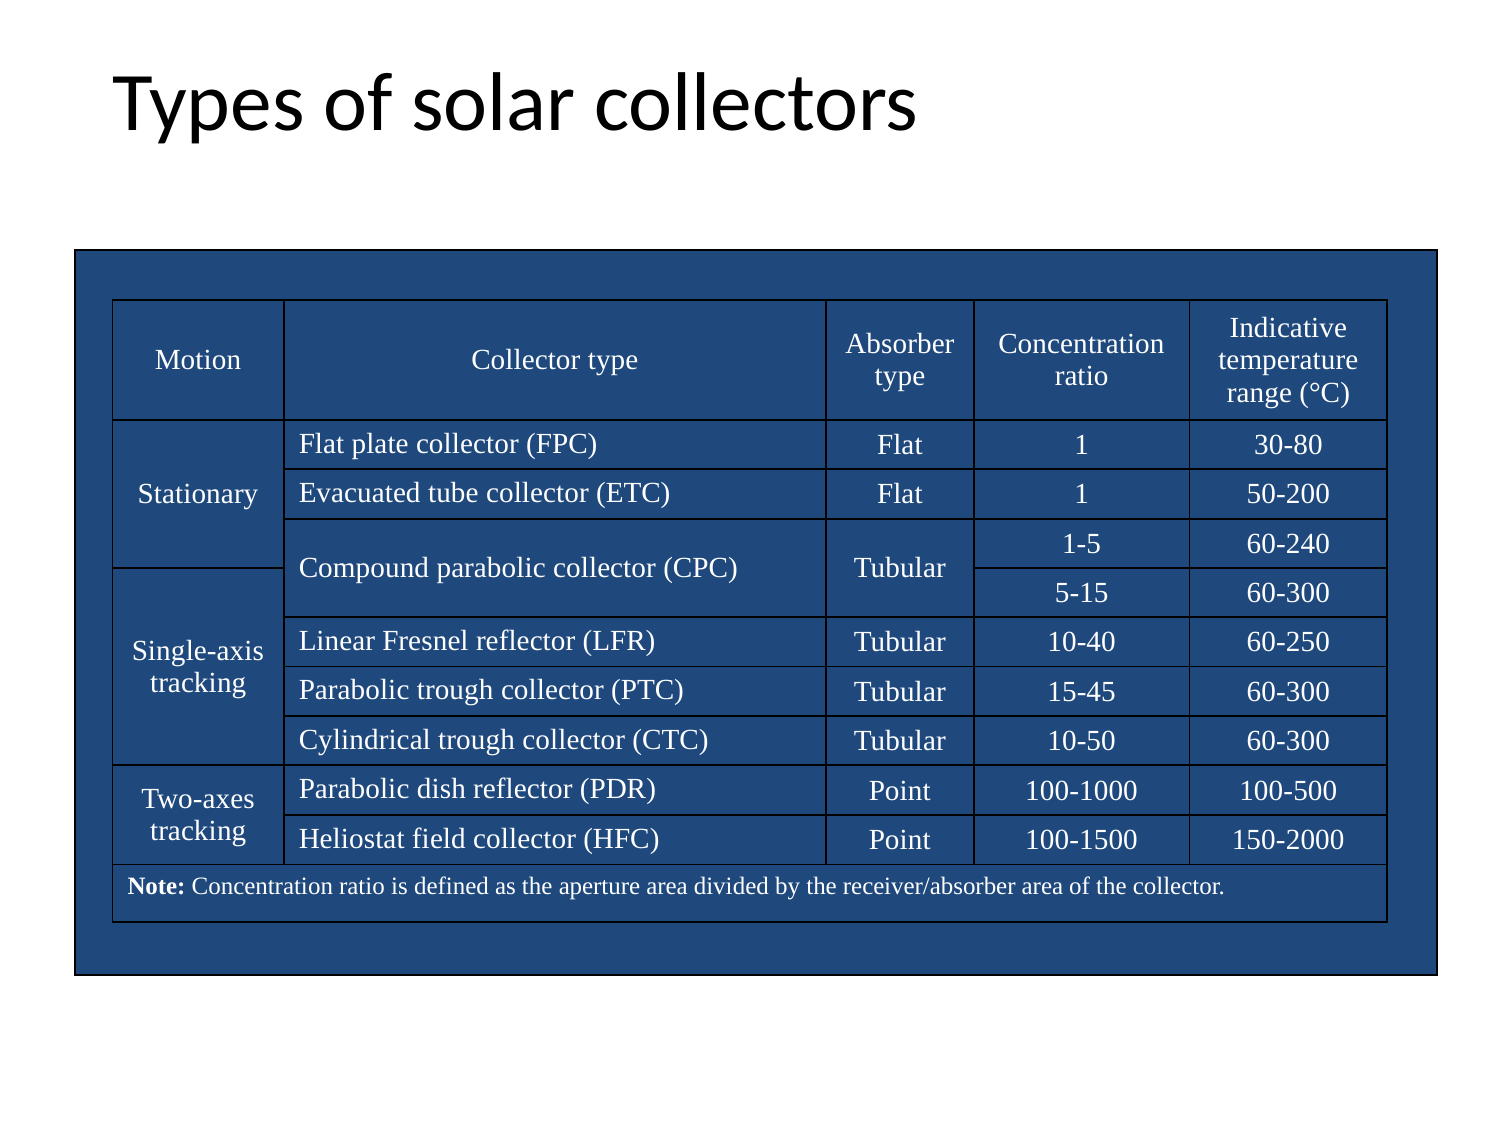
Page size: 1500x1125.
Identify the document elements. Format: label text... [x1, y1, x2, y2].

table_cell Two-axes tracking [113, 766, 283, 864]
table_cell 100-1500 [975, 816, 1189, 864]
table_cell 30-80 [1190, 421, 1386, 468]
table_cell Tubular [827, 618, 973, 666]
text_box [74, 249, 1438, 975]
table_cell 5-15 [975, 569, 1189, 616]
table_cell 100-1000 [975, 766, 1189, 814]
table_cell Tubular [827, 717, 973, 764]
table_cell Parabolic dish reflector (PDR) [285, 766, 825, 814]
table_cell Evacuated tube collector (ETC) [285, 470, 825, 518]
table_cell 60-300 [1190, 667, 1386, 715]
table_cell 1 [975, 421, 1189, 468]
title Types of solar collectors [112, 46, 1388, 235]
table_cell 15-45 [975, 667, 1189, 715]
table_cell Flat plate collector (FPC) [285, 421, 825, 468]
table_cell Stationary [113, 421, 283, 567]
table_cell Compound parabolic collector (CPC) [285, 520, 825, 616]
table_cell 10-50 [975, 717, 1189, 764]
table_cell 60-250 [1190, 618, 1386, 666]
table_cell Linear Fresnel reflector (LFR) [285, 618, 825, 666]
table_header Absorber type [827, 301, 973, 419]
table_cell Tubular [827, 667, 973, 715]
table_cell 150-2000 [1190, 816, 1386, 864]
table_cell Heliostat field collector (HFC) [285, 816, 825, 864]
table_header Indicative temperature range (°C) [1190, 301, 1386, 419]
table_header Collector type [285, 301, 825, 419]
table_cell 60-300 [1190, 569, 1386, 616]
table_cell Point [827, 766, 973, 814]
table_header Concentration ratio [975, 301, 1189, 419]
table_cell 60-300 [1190, 717, 1386, 764]
table_cell 60-240 [1190, 520, 1386, 567]
table_cell Point [827, 816, 973, 864]
table_cell Flat [827, 470, 973, 518]
table_cell 50-200 [1190, 470, 1386, 518]
table_cell 1-5 [975, 520, 1189, 567]
table_cell Cylindrical trough collector (CTC) [285, 717, 825, 764]
table_cell Note: Concentration ratio is defined as the aperture area divided by the receiver/absorber area of the collector. [113, 865, 1386, 921]
table_cell 1 [975, 470, 1189, 518]
table_cell Tubular [827, 520, 973, 616]
table_header Motion [113, 301, 283, 419]
table_cell Flat [827, 421, 973, 468]
table_cell Single-axis tracking [113, 569, 283, 764]
table_cell 100-500 [1190, 766, 1386, 814]
table_cell 10-40 [975, 618, 1189, 666]
table_cell Parabolic trough collector (PTC) [285, 667, 825, 715]
